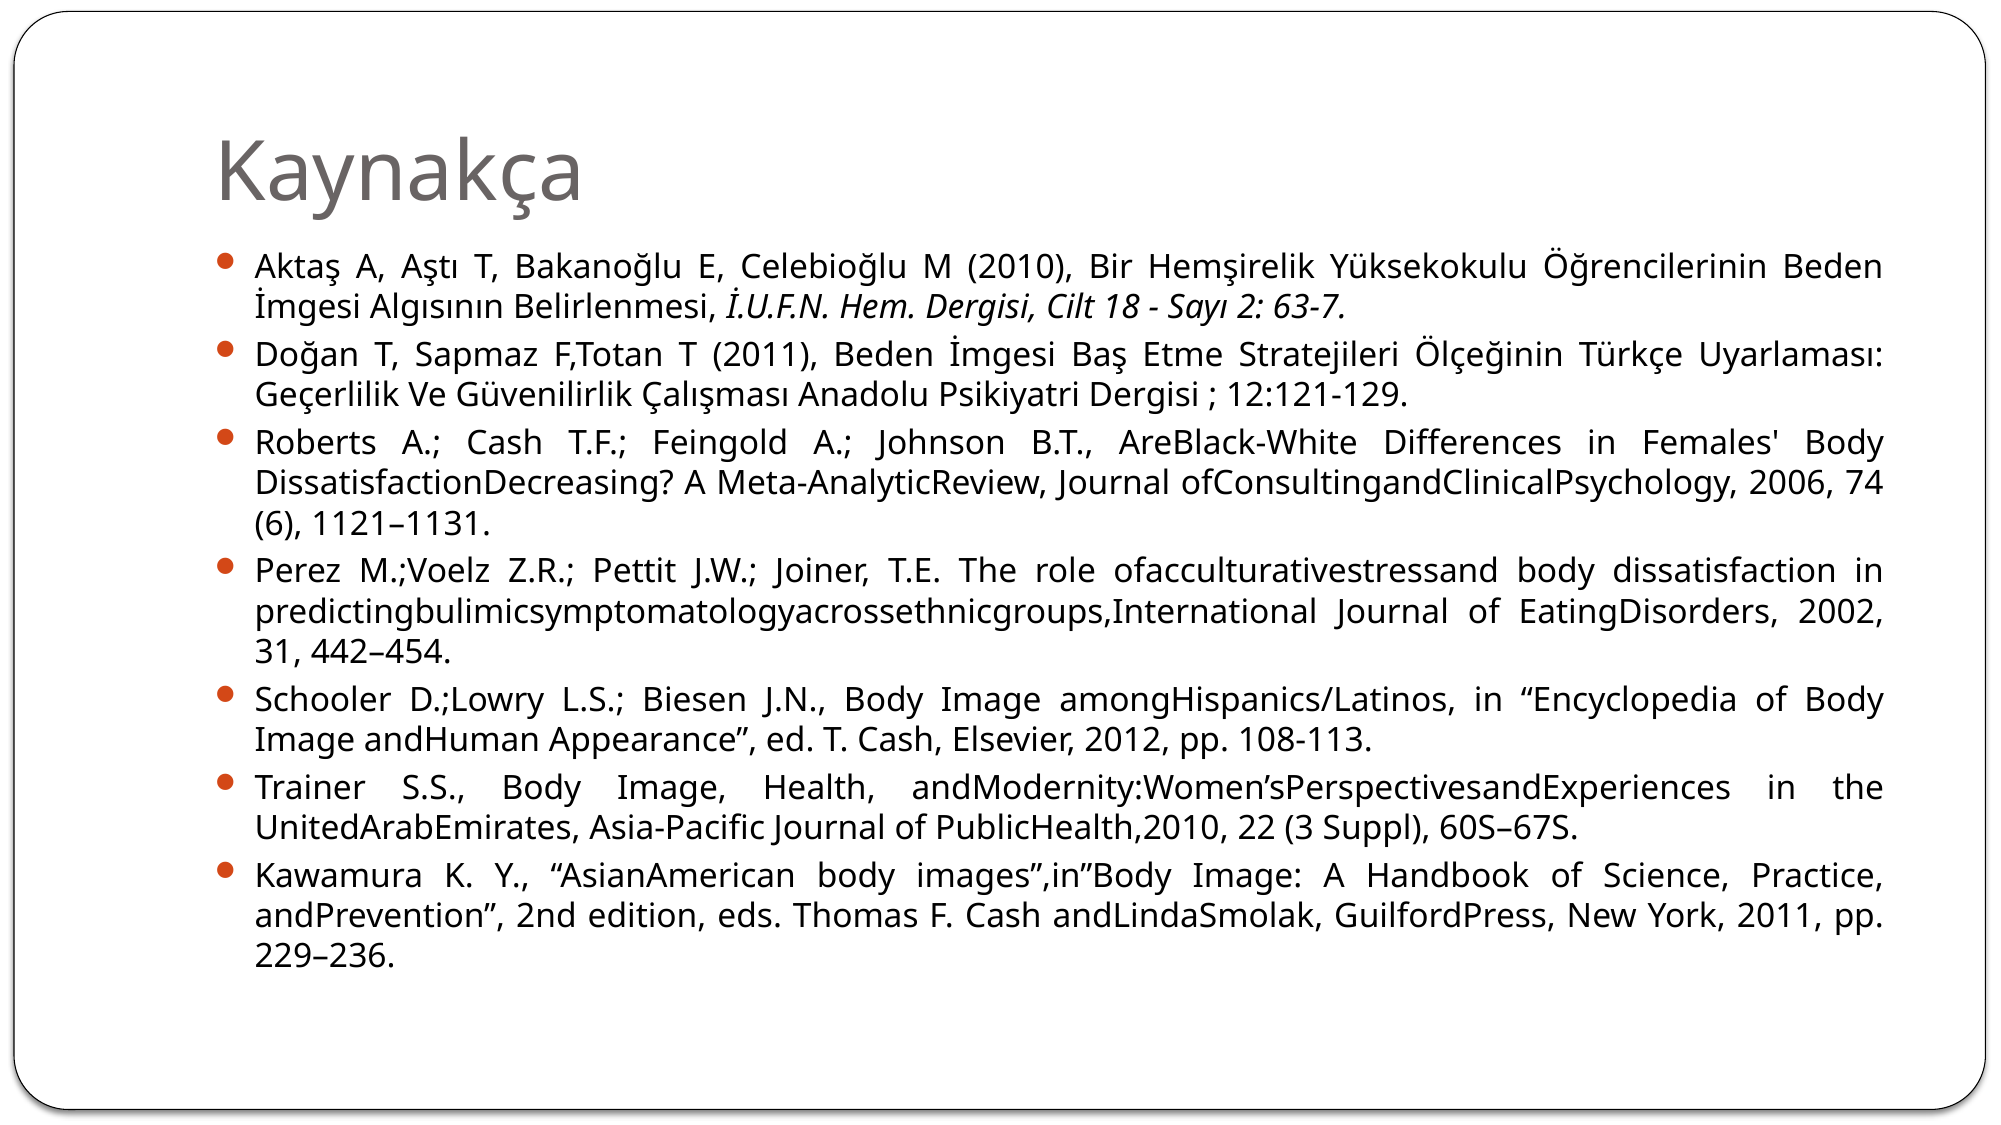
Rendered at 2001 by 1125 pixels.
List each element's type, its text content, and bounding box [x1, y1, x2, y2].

title Kaynakça [200, 45, 1900, 233]
list Aktaş A, Aştı T, Bakanoğlu E, Celebioğlu M (2010), Bir Hemşirelik Yüksekokulu Öğrencilerinin Beden İmgesi Algısının Belirlenmesi, İ.U.F.N. Hem. Dergisi, Cilt 18 - Sayı 2: 63-7. Doğan T, Sapmaz F,Totan T (2011), Beden İmgesi Baş Etme Stratejileri Ölçeğinin Türkçe Uyarlaması: Geçerlilik Ve Güvenilirlik Çalışması Anadolu Psikiyatri Dergisi ; 12:121-129. Roberts A.; Cash T.F.; Feingold A.; Johnson B.T., AreBlack-White Differences in Females' Body DissatisfactionDecreasing? A Meta-AnalyticReview, Journal ofConsultingandClinicalPsychology, 2006, 74 (6), 1121–1131. Perez M.;Voelz Z.R.; Pettit J.W.; Joiner, T.E. The role ofacculturativestressand body dissatisfaction in predictingbulimicsymptomatologyacrossethnicgroups,International Journal of EatingDisorders, 2002, 31, 442–454. Schooler D.;Lowry L.S.; Biesen J.N., Body Image amongHispanics/Latinos, in “Encyclopedia of Body Image andHuman Appearance”, ed. T. Cash, Elsevier, 2012, pp. 108-113. Trainer S.S., Body Image, Health, andModernity:Women’sPerspectivesandExperiences in the UnitedArabEmirates, Asia-Pacific Journal of PublicHealth,2010, 22 (3 Suppl), 60S–67S. Kawamura K. Y., “AsianAmerican body images”,in”Body Image: A Handbook of Science, Practice, andPrevention”, 2nd edition, eds. Thomas F. Cash andLindaSmolak, GuilfordPress, New York, 2011, pp. 229–236. [200, 237, 1900, 988]
